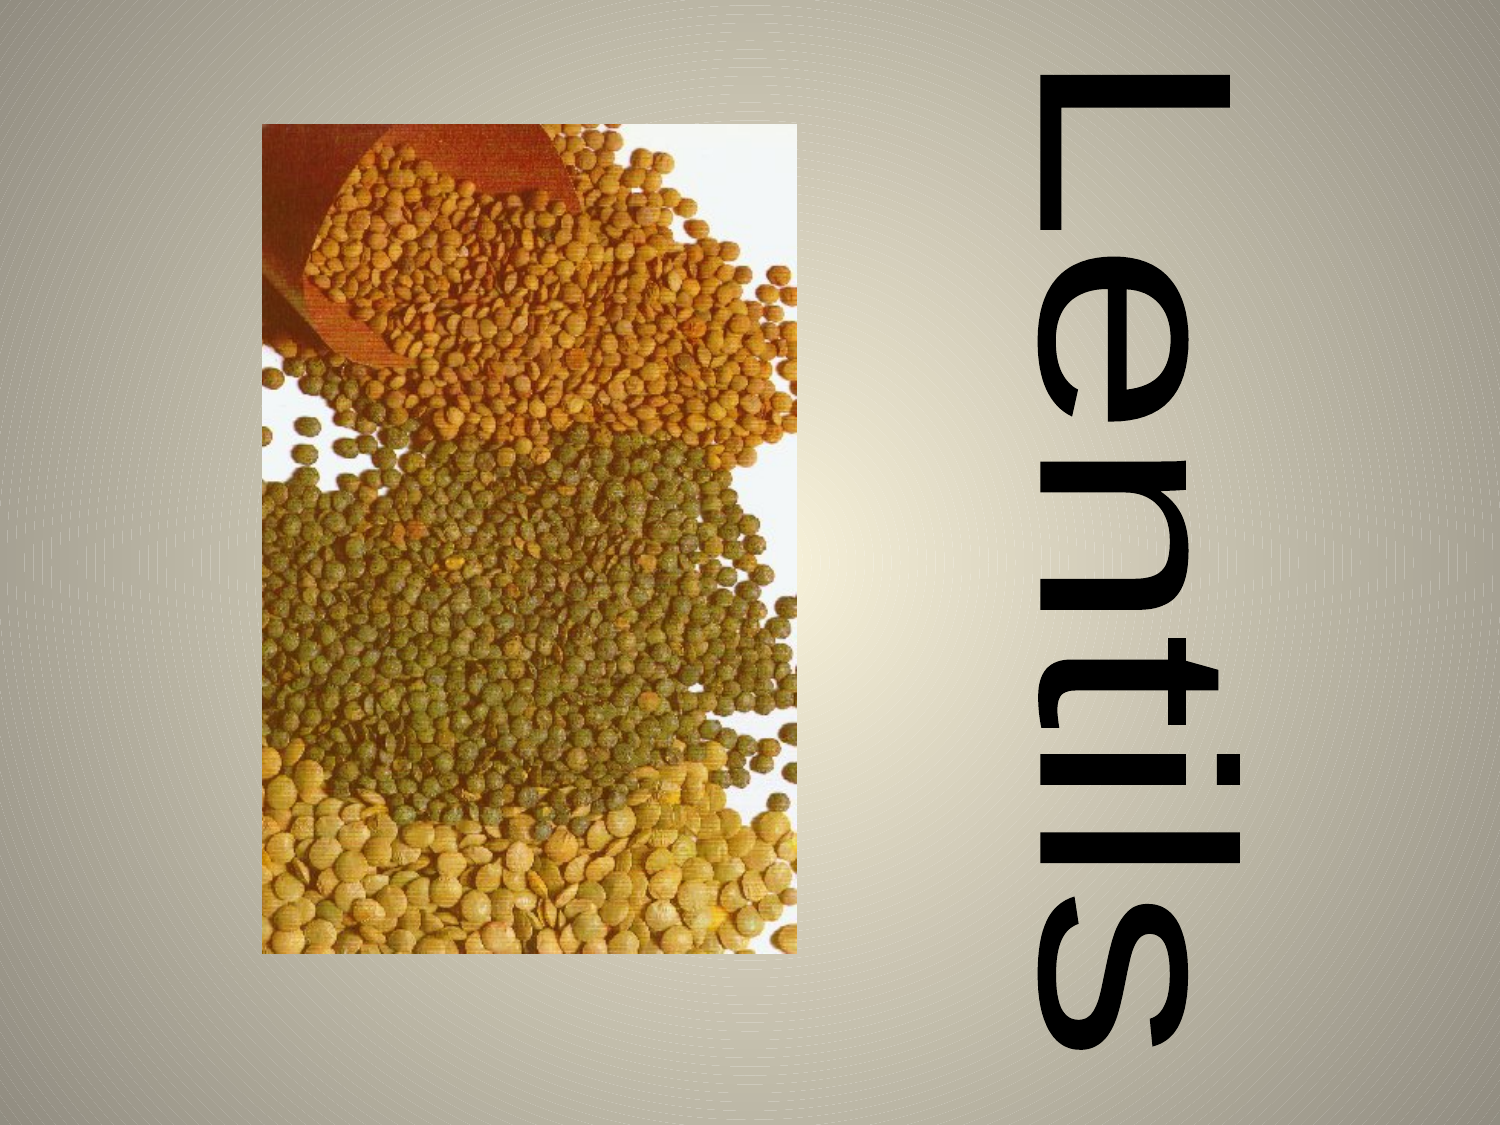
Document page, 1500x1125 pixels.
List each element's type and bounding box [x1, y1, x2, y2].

picture [262, 124, 798, 954]
